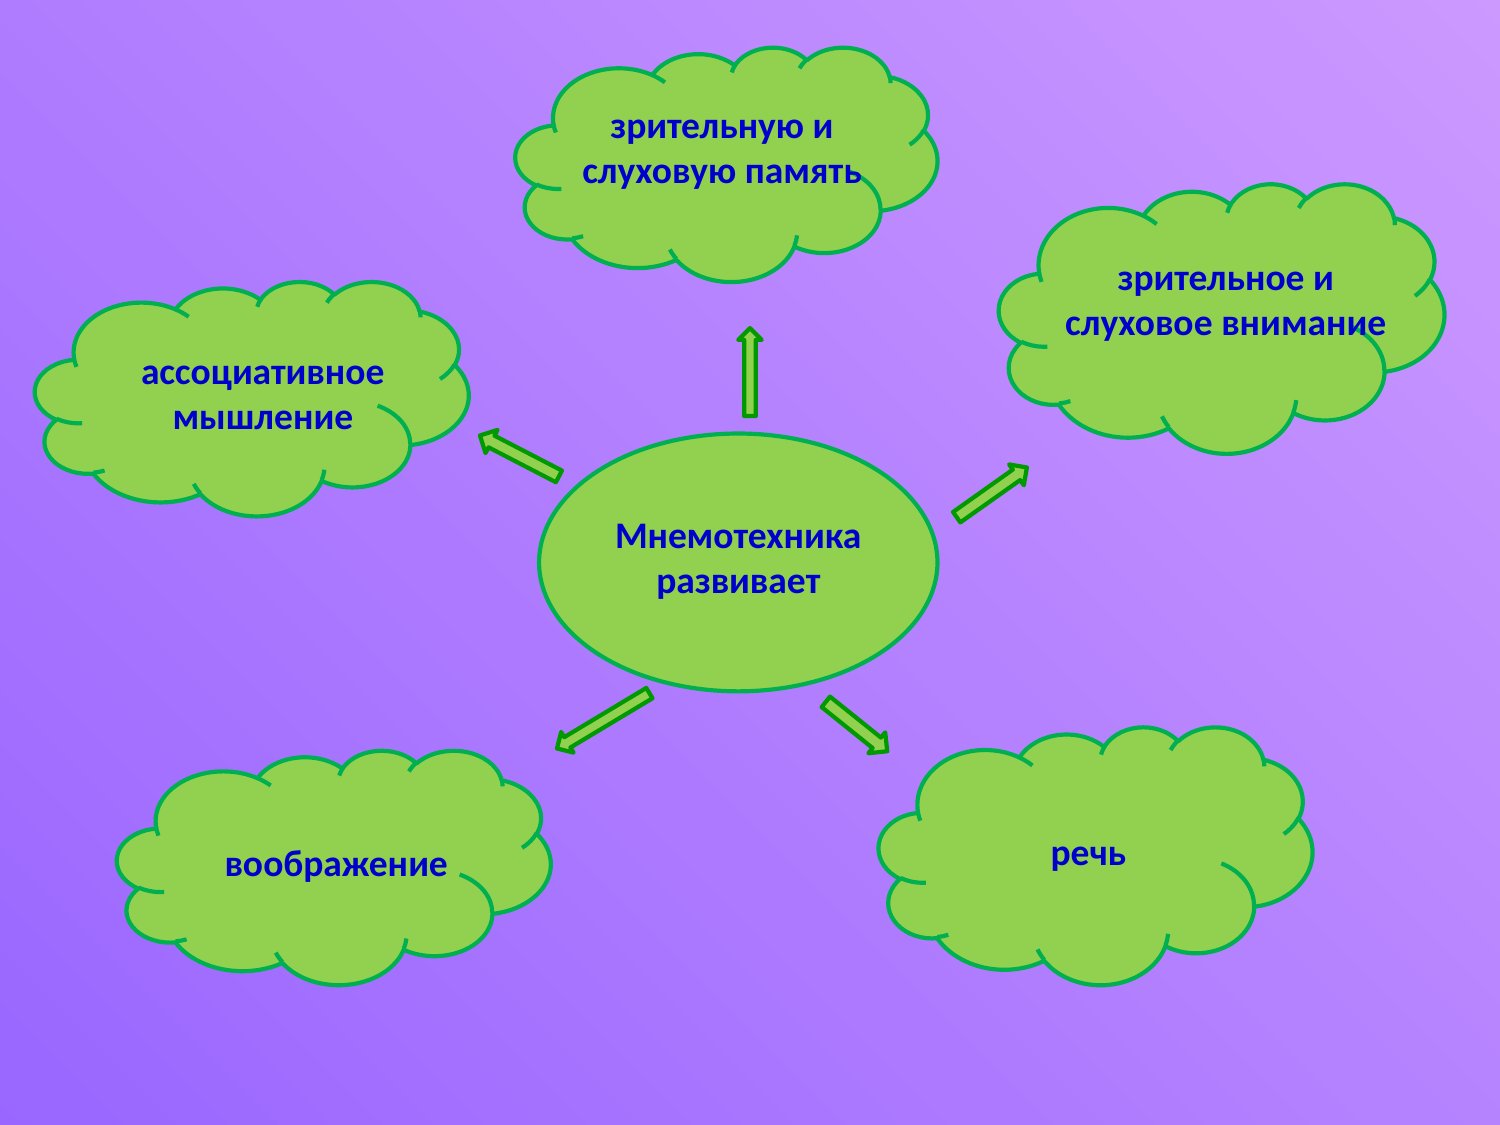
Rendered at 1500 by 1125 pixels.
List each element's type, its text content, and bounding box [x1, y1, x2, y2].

text_box [736, 326, 764, 419]
text_box [554, 685, 655, 755]
text_box воображение [187, 831, 486, 892]
text_box [876, 725, 1315, 988]
text_box [950, 462, 1029, 525]
text_box речь [925, 820, 1251, 880]
text_box [819, 694, 890, 756]
text_box [477, 427, 564, 485]
text_box [32, 279, 471, 519]
text_box зрительную и слуховую память [550, 93, 894, 199]
text_box зрительное и слуховое внимание [1031, 246, 1421, 351]
text_box [114, 748, 553, 988]
text_box [513, 45, 940, 285]
text_box [536, 431, 940, 694]
text_box ассоциативное мышление [93, 339, 433, 445]
text_box Мнемотехника развивает [597, 503, 879, 609]
text_box [996, 182, 1447, 456]
text_box [194, 828, 493, 935]
